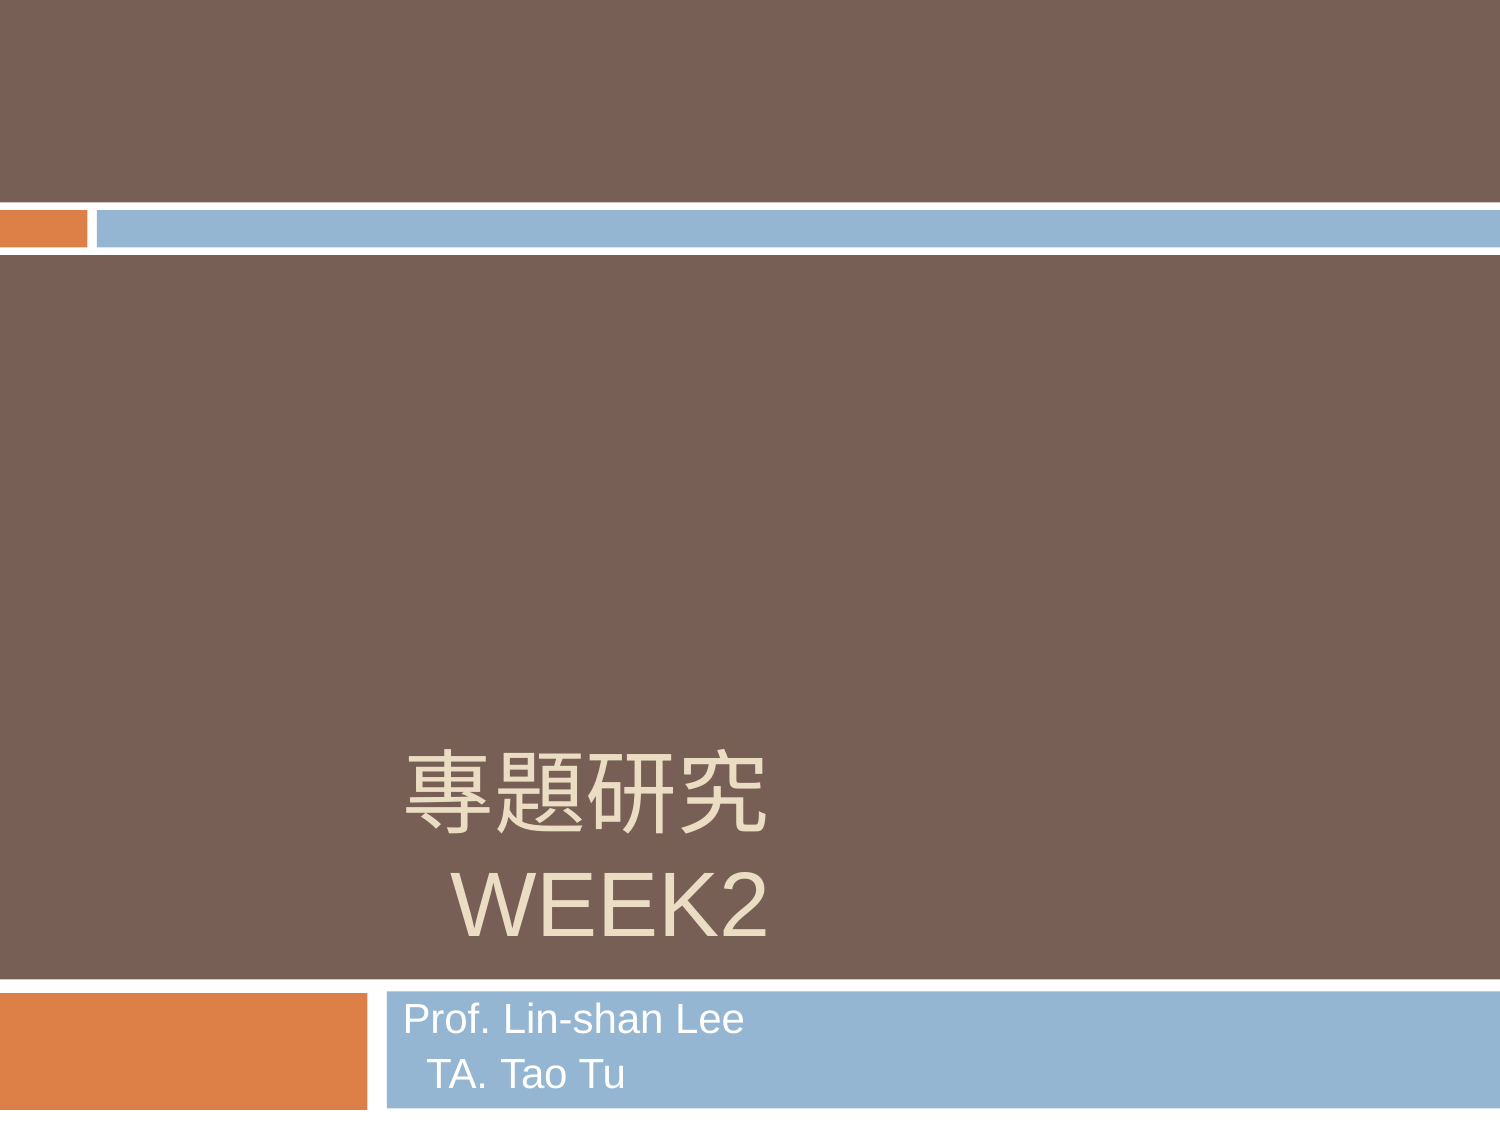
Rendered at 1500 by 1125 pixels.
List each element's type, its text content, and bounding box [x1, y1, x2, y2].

title 專題研究 WEEK2 [387, 662, 1450, 963]
subtitle Prof. Lin-shan Lee TA. Tao Tu [387, 992, 1488, 1105]
